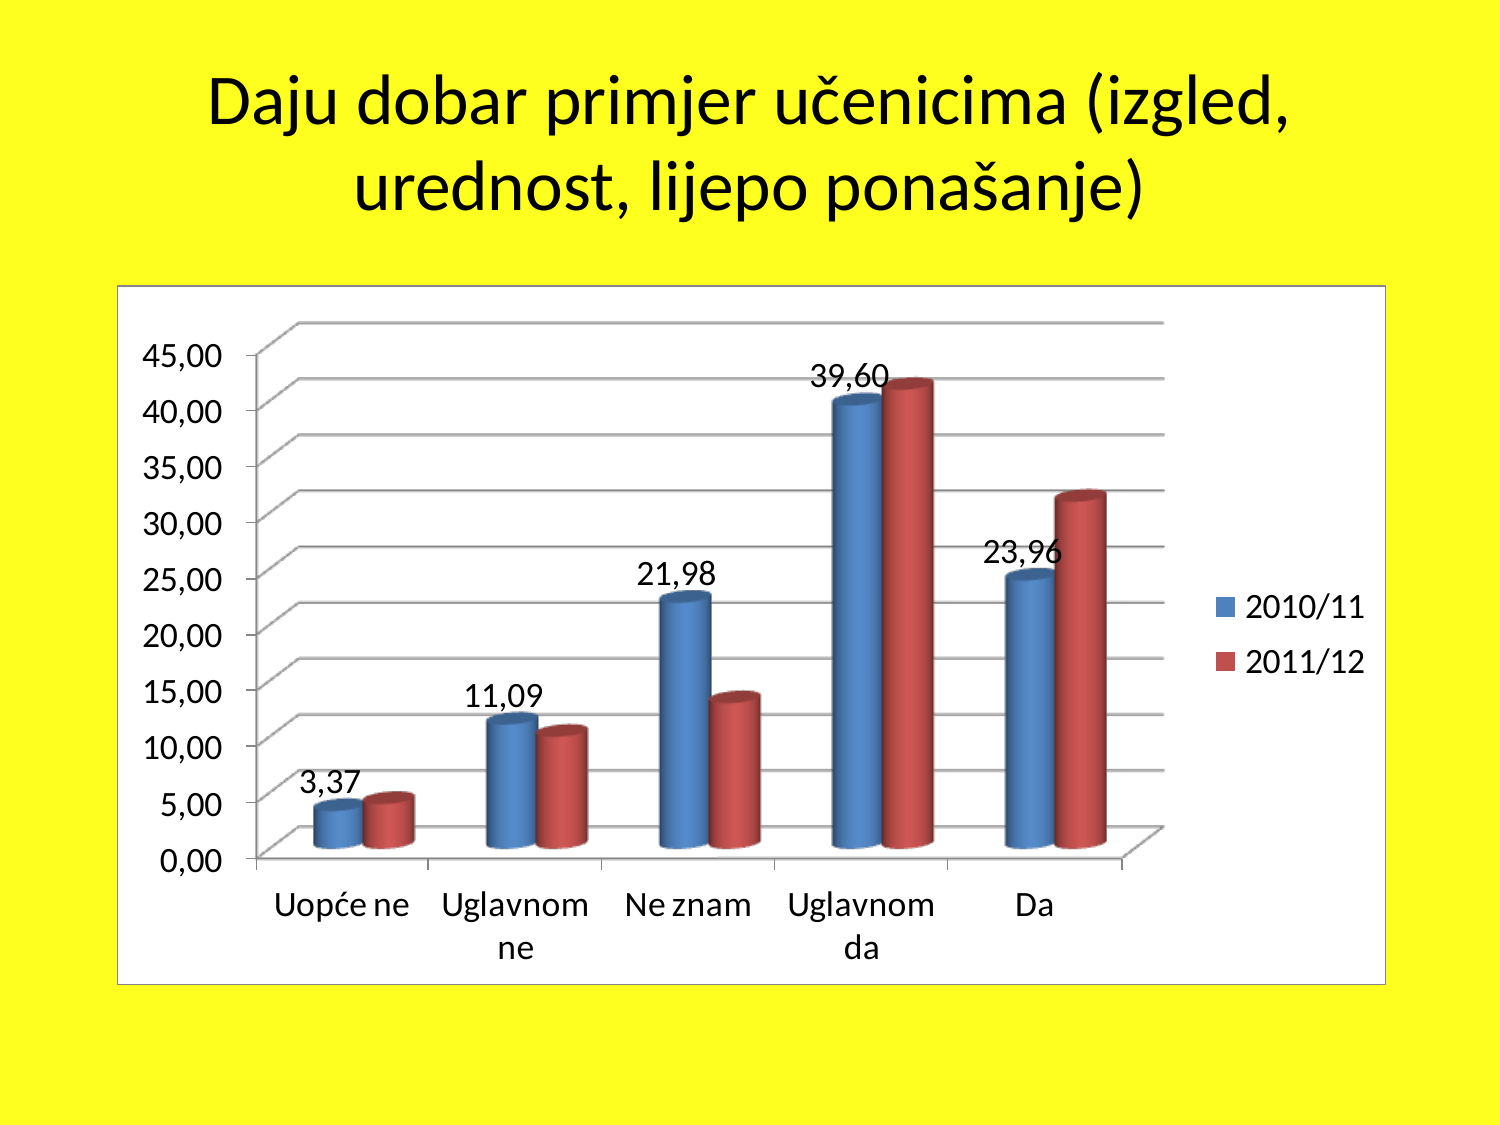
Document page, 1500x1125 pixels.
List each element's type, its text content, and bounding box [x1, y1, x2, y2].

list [109, 277, 1391, 990]
title Daju dobar primjer učenicima (izgled, urednost, lijepo ponašanje) [74, 44, 1426, 233]
